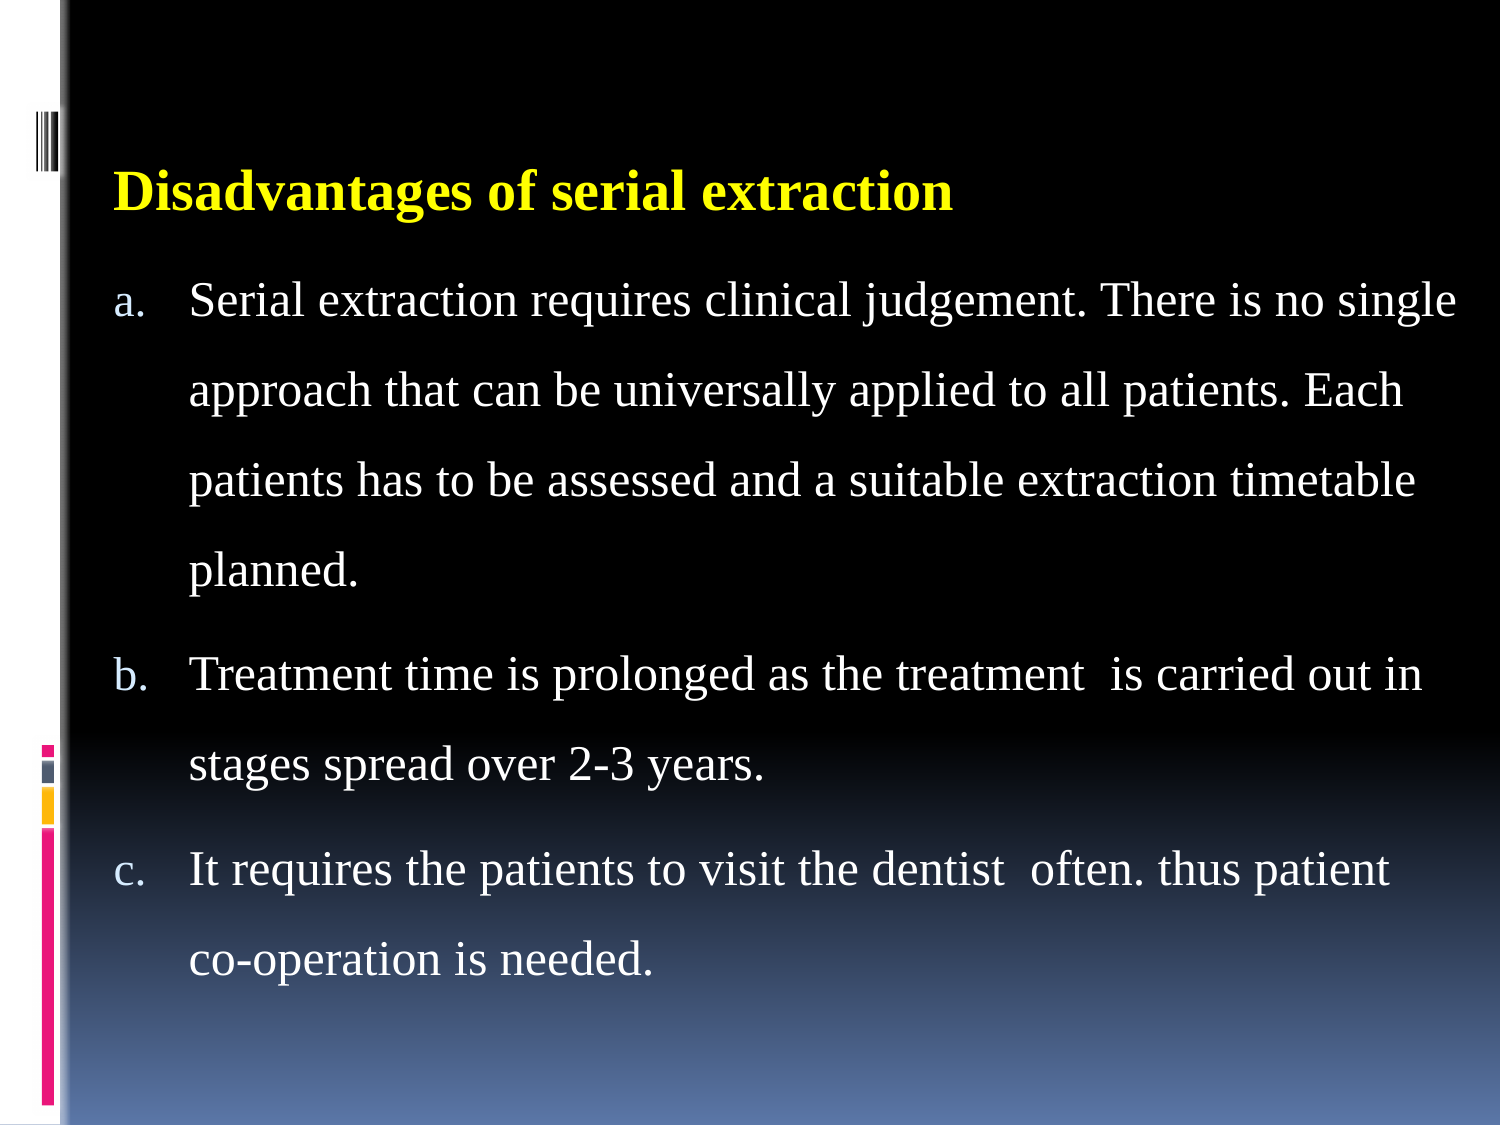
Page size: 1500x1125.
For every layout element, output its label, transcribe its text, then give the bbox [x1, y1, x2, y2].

list Disadvantages of serial extraction Serial extraction requires clinical judgement. There is no single approach that can be universally applied to all patients. Each patients has to be assessed and a suitable extraction timetable planned. Treatment time is prolonged as the treatment is carried out in stages spread over 2-3 years. It requires the patients to visit the dentist often. thus patient co-operation is needed. [87, 24, 1475, 1100]
